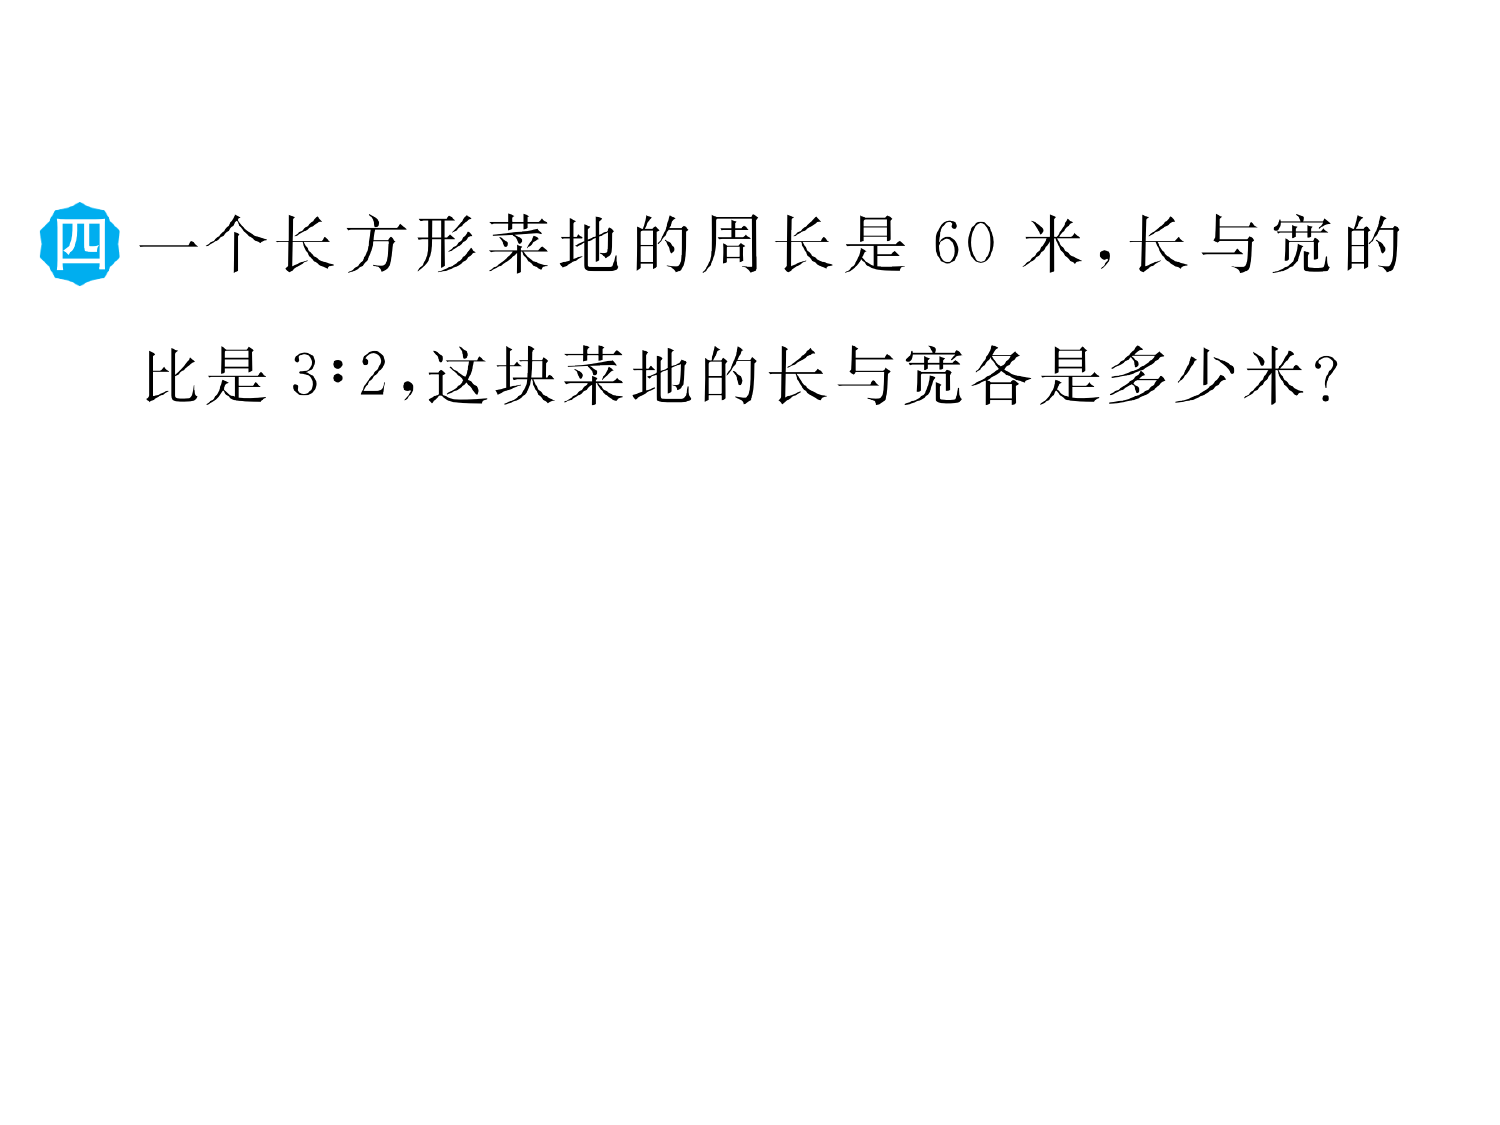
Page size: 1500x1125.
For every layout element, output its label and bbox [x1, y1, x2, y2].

picture [35, 177, 1453, 1002]
